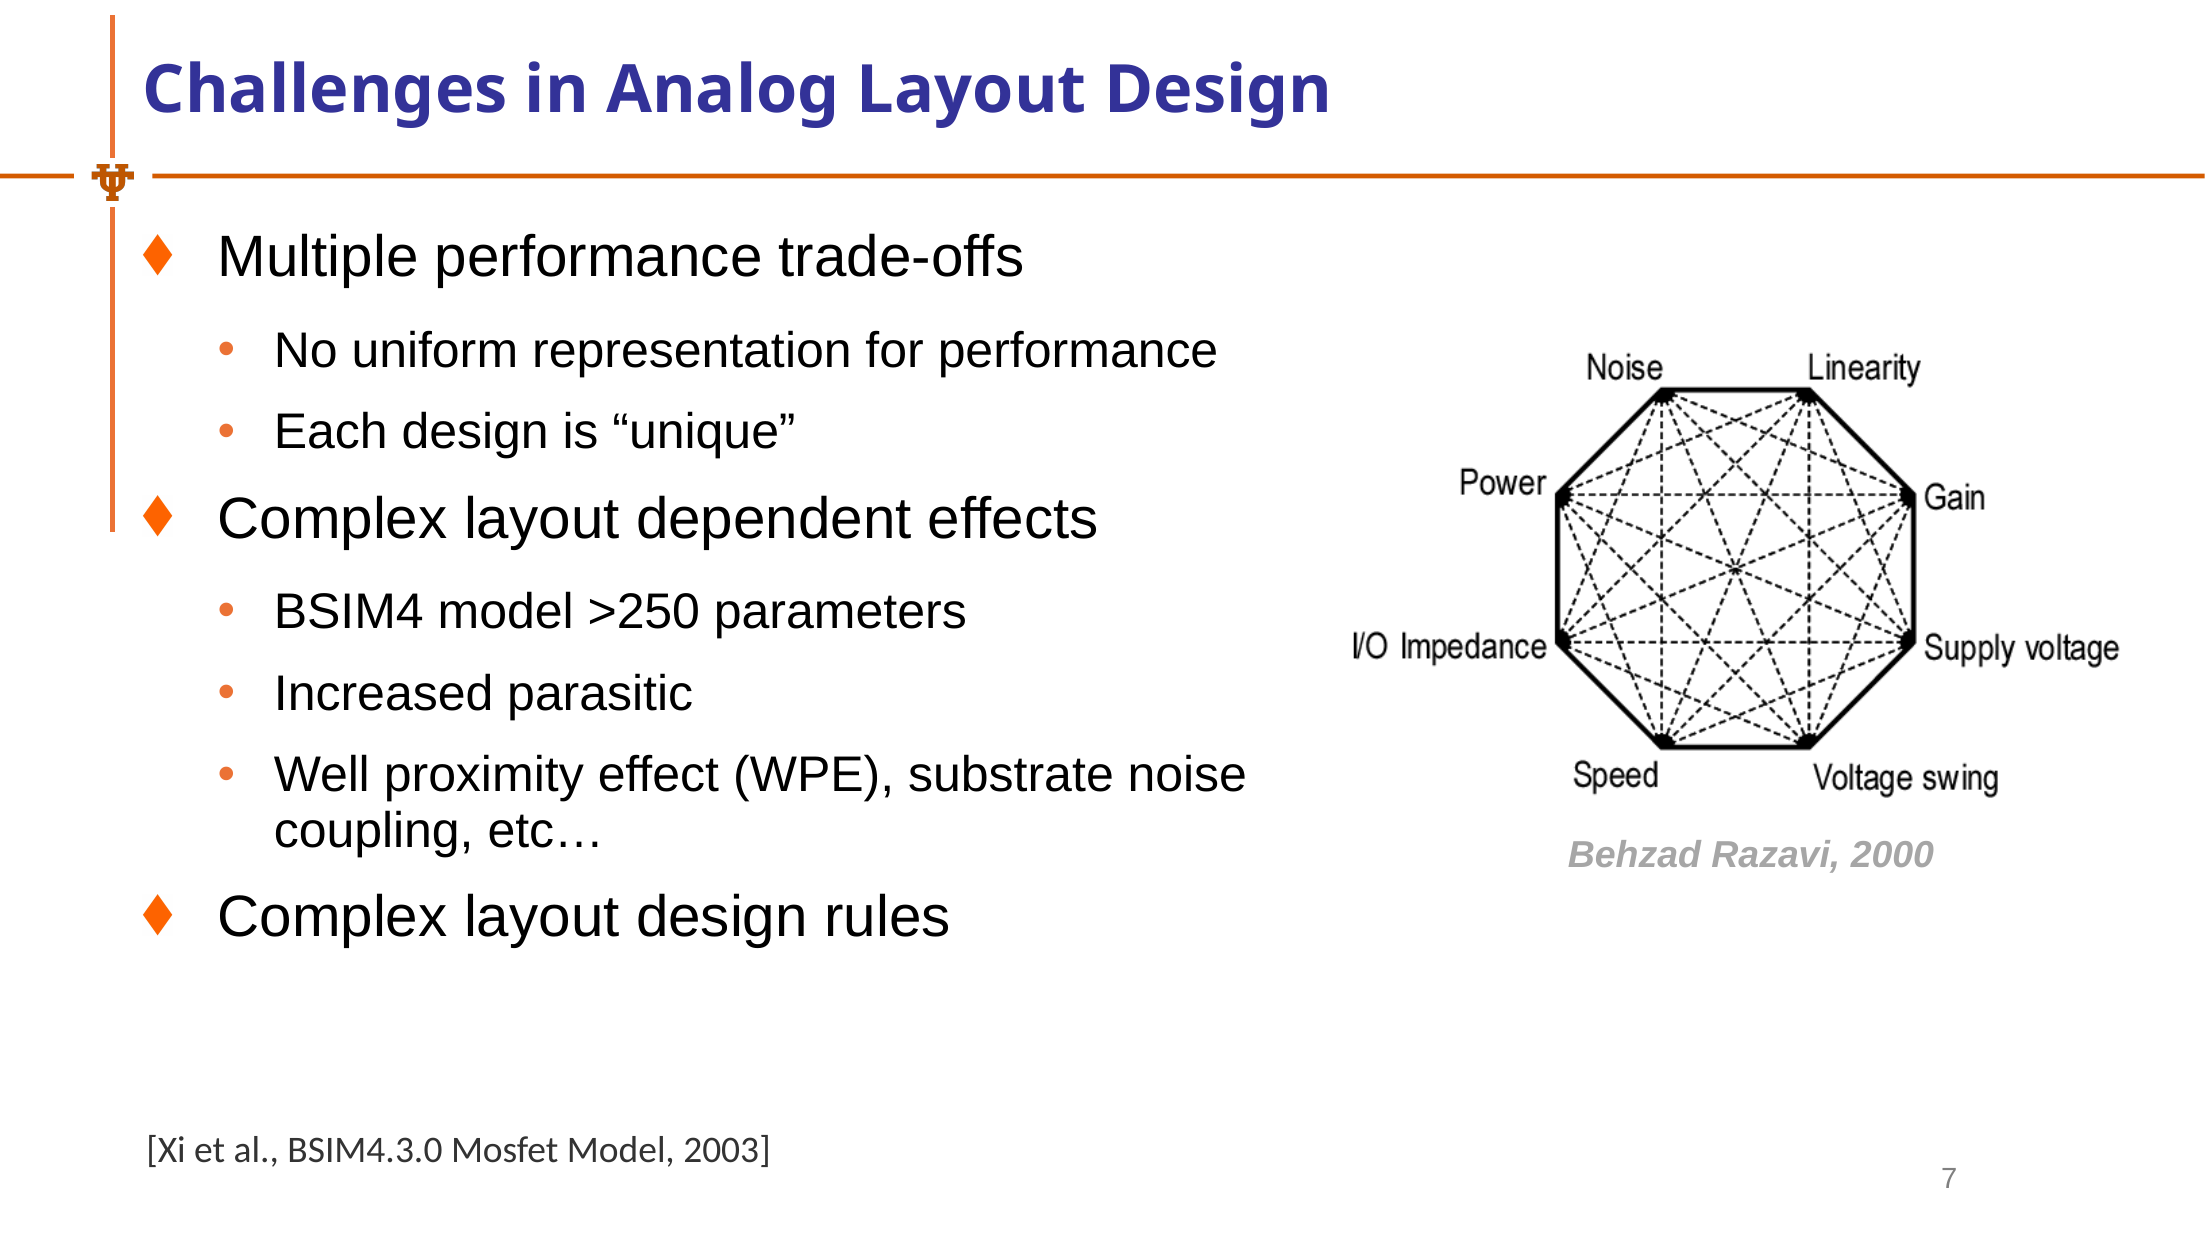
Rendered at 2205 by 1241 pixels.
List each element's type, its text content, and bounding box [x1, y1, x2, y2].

picture [142, 495, 173, 537]
text_box Behzad Razavi, 2000 [1553, 829, 1968, 884]
picture [142, 234, 173, 276]
picture [1326, 331, 2141, 821]
title Challenges in Analog Layout Design [127, 25, 2069, 155]
picture [142, 894, 173, 936]
list Multiple performance trade-offs No uniform representation for performance Each design is “unique” Complex layout dependent effects BSIM4 model >250 parameters Increased parasitic Well proximity effect (WPE), substrate noise coupling, etc… Complex layout design rules [127, 217, 1305, 1021]
slide_number 7 [1926, 1151, 2116, 1207]
text_box [Xi et al., BSIM4.3.0 Mosfet Model, 2003] [131, 1121, 787, 1178]
